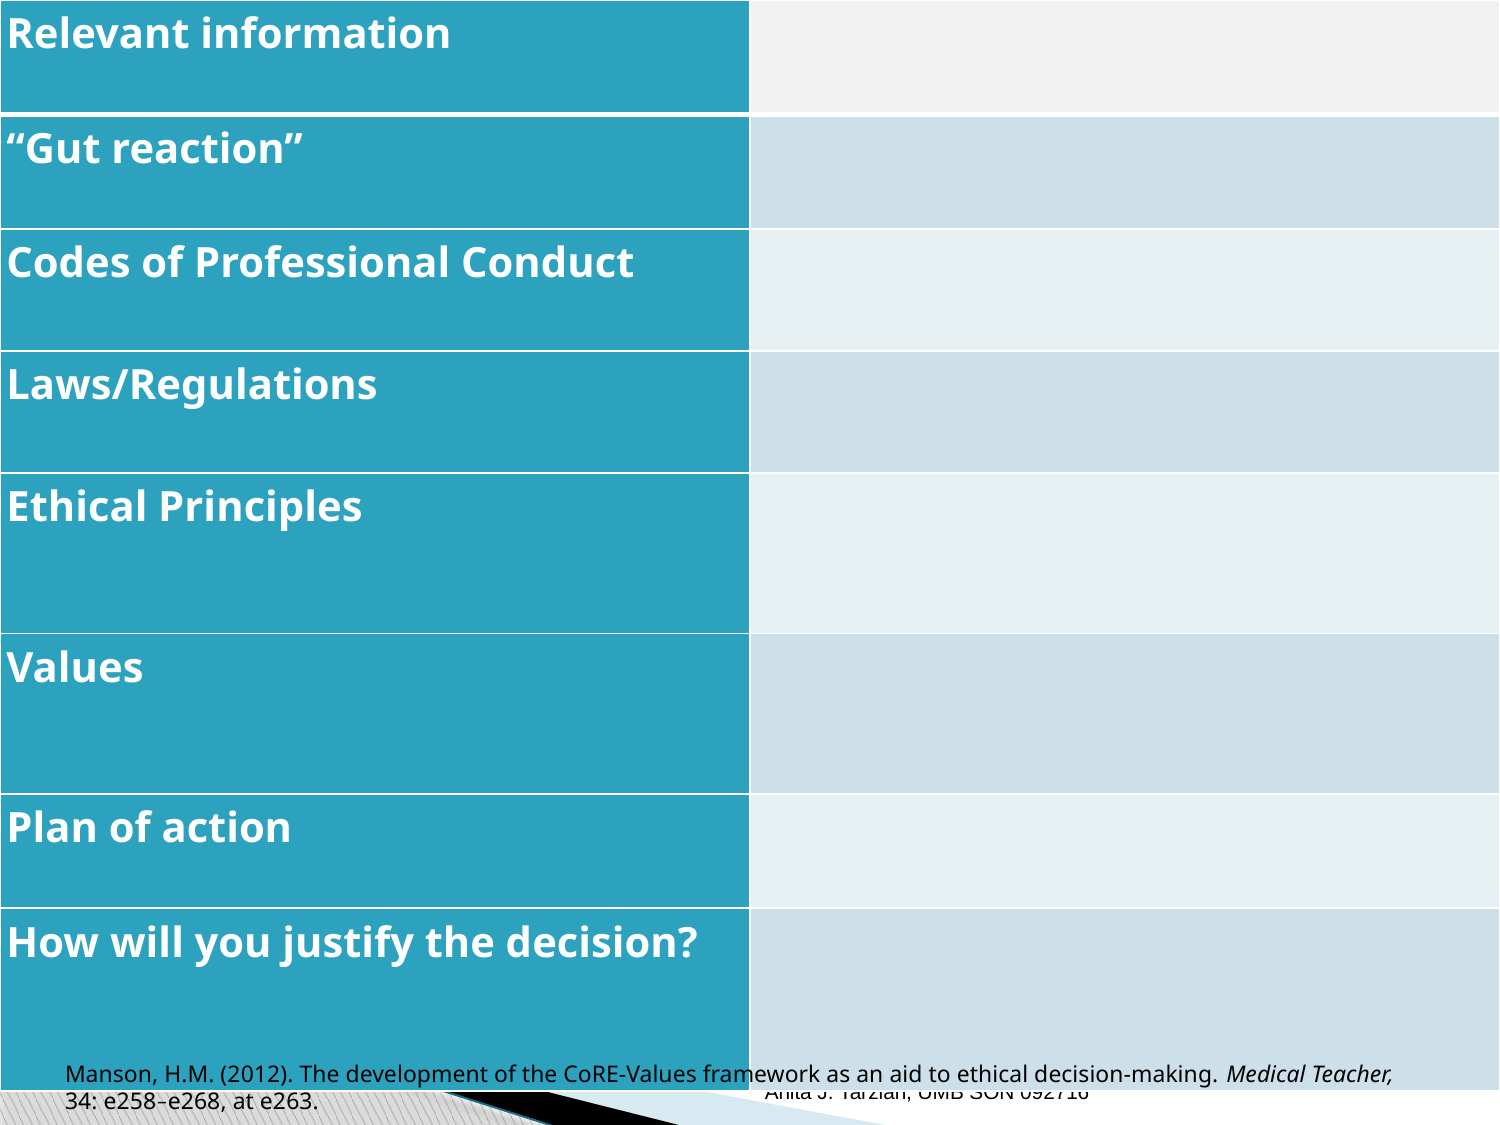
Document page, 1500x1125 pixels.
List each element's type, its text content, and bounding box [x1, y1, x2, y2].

table_cell Codes of Professional Conduct [1, 230, 749, 350]
table_cell [751, 474, 1499, 633]
table_cell [751, 230, 1499, 350]
table_header Relevant information [1, 1, 749, 112]
table_cell “Gut reaction” [1, 117, 749, 228]
table_cell [751, 795, 1499, 907]
table_cell Ethical Principles [1, 474, 749, 633]
table_cell [751, 634, 1499, 793]
footer Anita J. Tarzian, UMB SON 092716 [718, 1051, 1105, 1112]
table_cell Laws/Regulations [1, 352, 749, 472]
table_cell [751, 117, 1499, 228]
table_cell [751, 909, 1499, 1090]
table_cell [751, 352, 1499, 472]
table_header [751, 1, 1499, 112]
table_cell How will you justify the decision? [1, 909, 749, 1090]
text_box Manson, H.M. (2012). The development of the CoRE-Values framework as an aid to ethical decision-making. Medical Teacher, 34: e258–e268, at e263. [50, 1051, 1425, 1122]
table_cell Plan of action [1, 795, 749, 907]
table_cell Values [1, 634, 749, 793]
